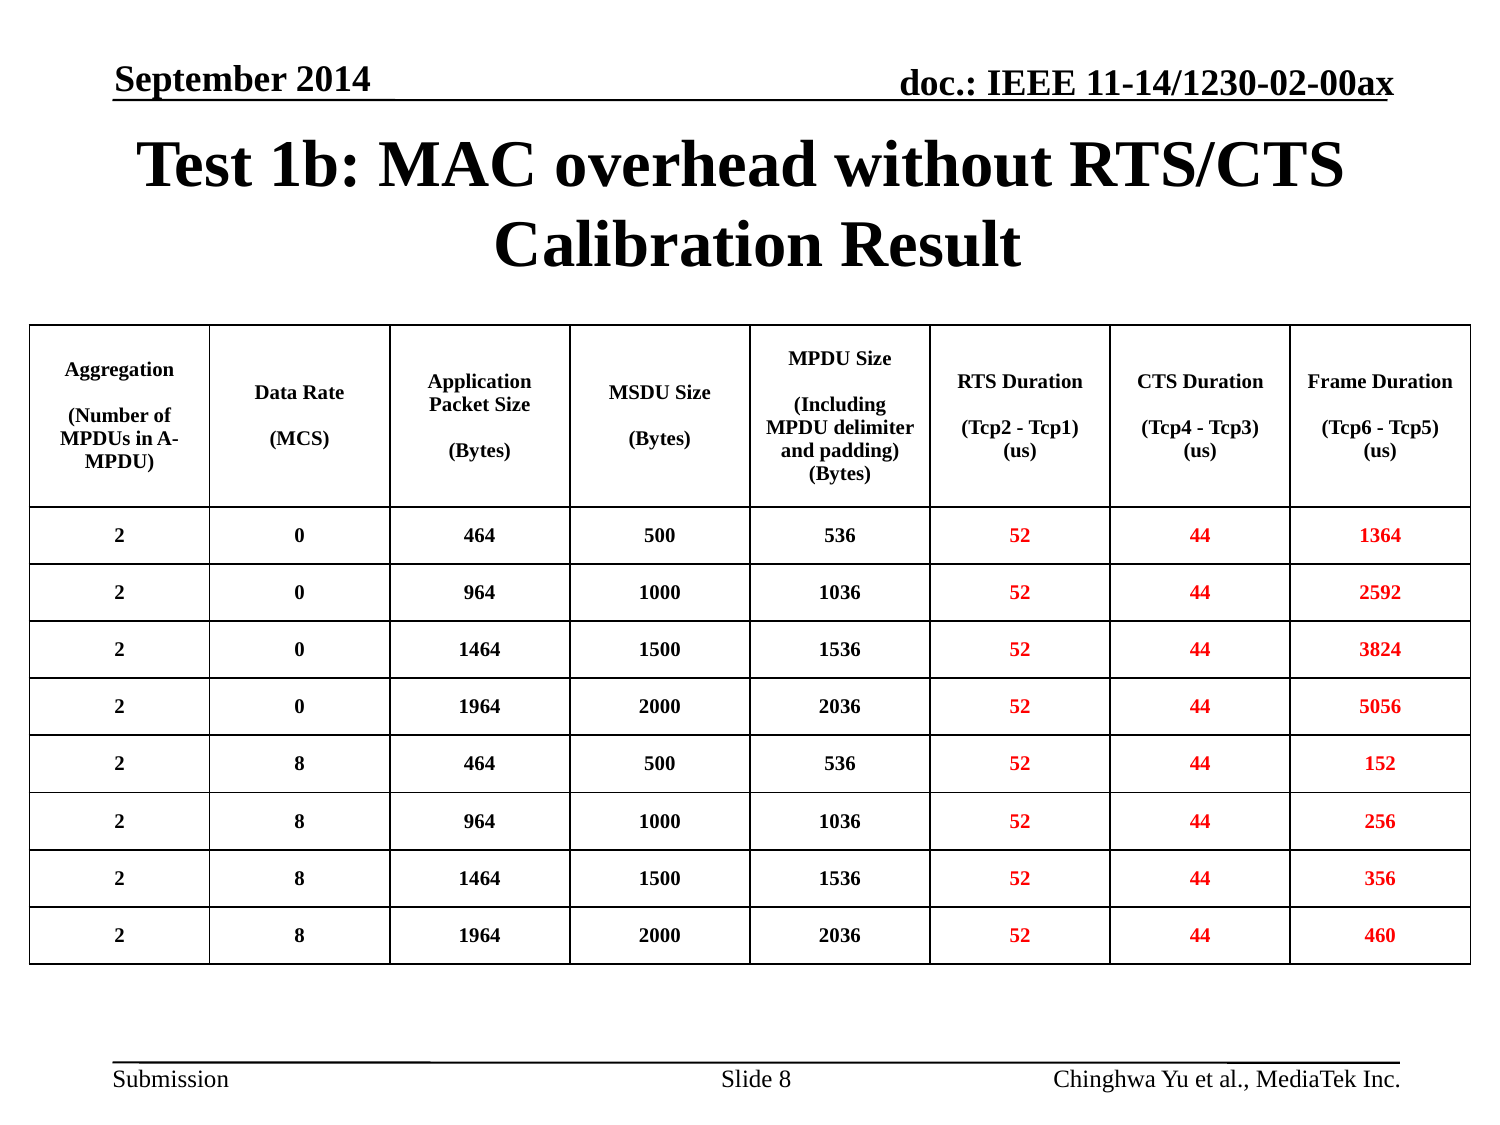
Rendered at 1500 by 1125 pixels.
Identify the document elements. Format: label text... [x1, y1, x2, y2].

table_cell 2 [30, 679, 209, 734]
table_cell 1964 [391, 908, 569, 963]
table_cell 1036 [751, 793, 929, 849]
table_cell 44 [1111, 736, 1289, 792]
table_header Application Packet Size (Bytes) [391, 326, 569, 506]
table_cell 536 [751, 736, 929, 792]
table_cell 44 [1111, 908, 1289, 963]
table_cell 52 [931, 622, 1109, 677]
table_cell 2000 [571, 679, 749, 734]
table_cell 44 [1111, 793, 1289, 849]
table_cell 1500 [571, 622, 749, 677]
table_cell 500 [571, 508, 749, 563]
table_cell 44 [1111, 851, 1289, 906]
table_cell 8 [210, 851, 389, 906]
table_cell 52 [931, 851, 1109, 906]
slide_number Slide 8 [712, 1061, 800, 1123]
table_cell 52 [931, 908, 1109, 963]
table_cell 2 [30, 622, 209, 677]
table_cell 2 [30, 508, 209, 563]
table_cell 0 [210, 565, 389, 620]
table_cell 2036 [751, 679, 929, 734]
table_cell 464 [391, 508, 569, 563]
table_cell 356 [1291, 851, 1470, 906]
table_cell 1536 [751, 622, 929, 677]
table_cell 5056 [1291, 679, 1470, 734]
table_header MSDU Size (Bytes) [571, 326, 749, 506]
table_cell 256 [1291, 793, 1470, 849]
table_header CTS Duration (Tcp4 - Tcp3) (us) [1111, 326, 1289, 506]
table_cell 2592 [1291, 565, 1470, 620]
table_cell 8 [210, 793, 389, 849]
table_cell 44 [1111, 565, 1289, 620]
title Test 1b: MAC overhead without RTS/CTS Calibration Result [112, 112, 1388, 288]
table_cell 0 [210, 622, 389, 677]
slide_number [114, 54, 423, 100]
footer Chinghwa Yu et al., MediaTek Inc. [878, 1061, 1402, 1093]
table_cell 44 [1111, 508, 1289, 563]
table_cell 2 [30, 565, 209, 620]
table_header MPDU Size (Including MPDU delimiter and padding) (Bytes) [751, 326, 929, 506]
table_cell 0 [210, 508, 389, 563]
table_cell 2 [30, 736, 209, 792]
table_cell 460 [1291, 908, 1470, 963]
table_header Data Rate (MCS) [210, 326, 389, 506]
table_cell 1464 [391, 622, 569, 677]
table_cell 3824 [1291, 622, 1470, 677]
table_header Frame Duration (Tcp6 - Tcp5) (us) [1291, 326, 1470, 506]
table_cell 536 [751, 508, 929, 563]
table_cell 2036 [751, 908, 929, 963]
table_cell 8 [210, 908, 389, 963]
table_cell 52 [931, 565, 1109, 620]
table_cell 1000 [571, 793, 749, 849]
table_cell 2 [30, 851, 209, 906]
table_header Aggregation (Number of MPDUs in A-MPDU) [30, 326, 209, 506]
table_cell 964 [391, 793, 569, 849]
table_cell 1000 [571, 565, 749, 620]
table_cell 2 [30, 908, 209, 963]
table_cell 1036 [751, 565, 929, 620]
table_cell 2000 [571, 908, 749, 963]
table_cell 52 [931, 793, 1109, 849]
table_cell 52 [931, 508, 1109, 563]
table_cell 500 [571, 736, 749, 792]
table_cell 0 [210, 679, 389, 734]
table_cell 964 [391, 565, 569, 620]
table_cell 44 [1111, 679, 1289, 734]
table_header RTS Duration (Tcp2 - Tcp1) (us) [931, 326, 1109, 506]
table_cell 1536 [751, 851, 929, 906]
table_cell 8 [210, 736, 389, 792]
table_cell 152 [1291, 736, 1470, 792]
table_cell 1964 [391, 679, 569, 734]
table_cell 464 [391, 736, 569, 792]
table_cell 52 [931, 679, 1109, 734]
table_cell 1464 [391, 851, 569, 906]
table_cell 52 [931, 736, 1109, 792]
table_cell 1500 [571, 851, 749, 906]
table_cell 44 [1111, 622, 1289, 677]
table_cell 2 [30, 793, 209, 849]
table_cell 1364 [1291, 508, 1470, 563]
